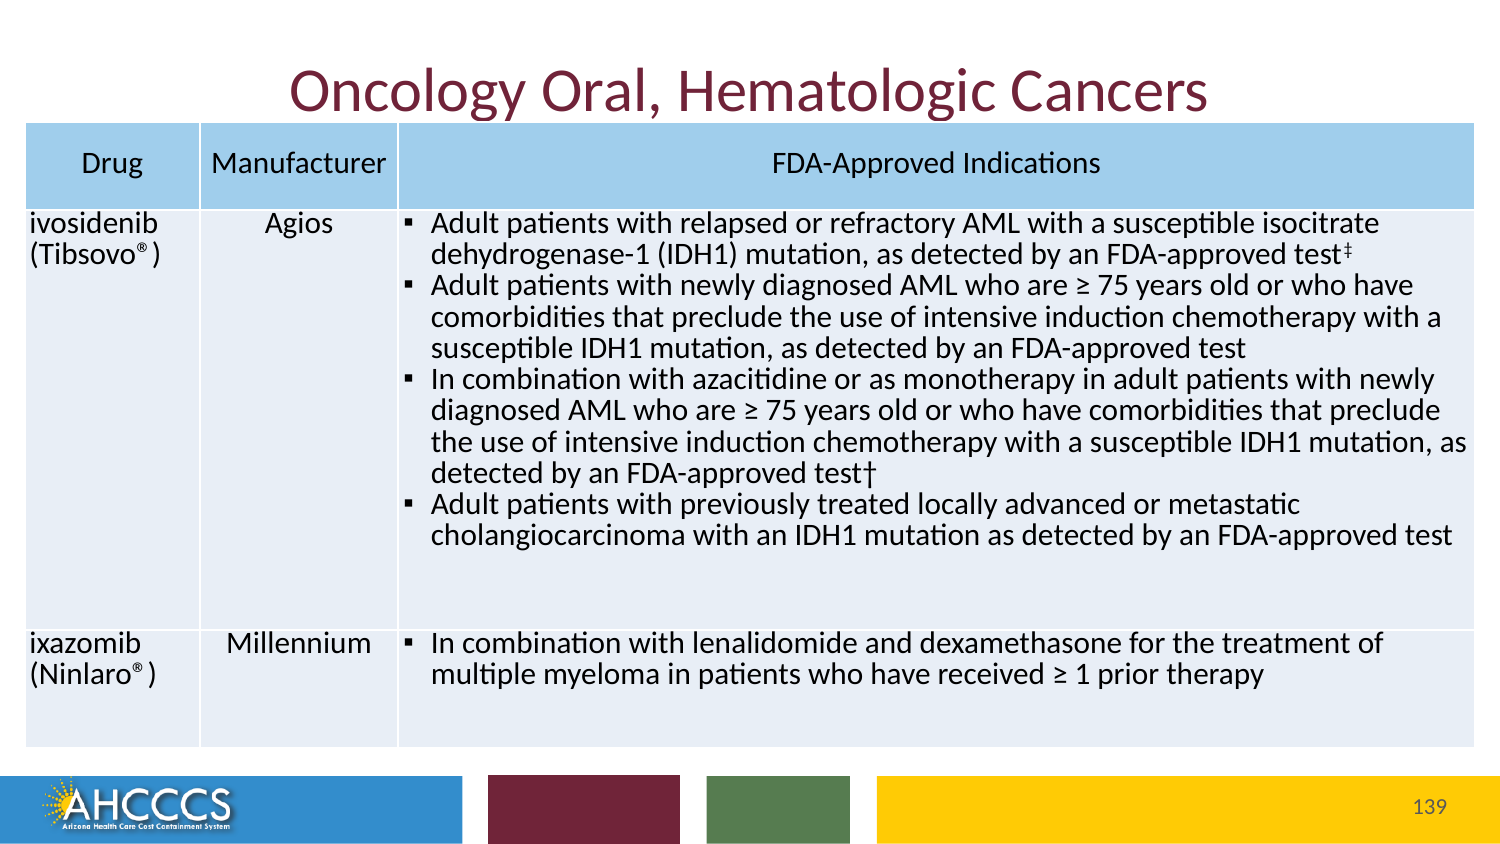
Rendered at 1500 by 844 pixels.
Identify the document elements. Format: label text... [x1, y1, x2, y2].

table_cell Agios [201, 211, 397, 629]
table_cell ixazomib (Ninlaro®) [26, 631, 199, 747]
picture [42, 776, 230, 830]
table_cell Adult patients with relapsed or refractory AML with a susceptible isocitrate dehydrogenase-1 (IDH1) mutation, as detected by an FDA-approved test‡ Adult patients with newly diagnosed AML who are ≥ 75 years old or who have comorbidities that preclude the use of intensive induction chemotherapy with a susceptible IDH1 mutation, as detected by an FDA-approved test In combination with azacitidine or as monotherapy in adult patients with newly diagnosed AML who are ≥ 75 years old or who have comorbidities that preclude the use of intensive induction chemotherapy with a susceptible IDH1 mutation, as detected by an FDA-approved test† Adult patients with previously treated locally advanced or metastatic cholangiocarcinoma with an IDH1 mutation as detected by an FDA-approved test [399, 211, 1474, 629]
table_header Manufacturer [201, 123, 397, 209]
title Oncology Oral, Hematologic Cancers [75, 22, 1425, 121]
table_header FDA-Approved Indications [399, 123, 1474, 209]
table_cell Millennium [201, 631, 397, 747]
table_cell ivosidenib (Tibsovo®) [26, 211, 199, 629]
table_cell In combination with lenalidomide and dexamethasone for the treatment of multiple myeloma in patients who have received ≥ 1 prior therapy [399, 631, 1474, 747]
table_header Drug [26, 123, 199, 209]
